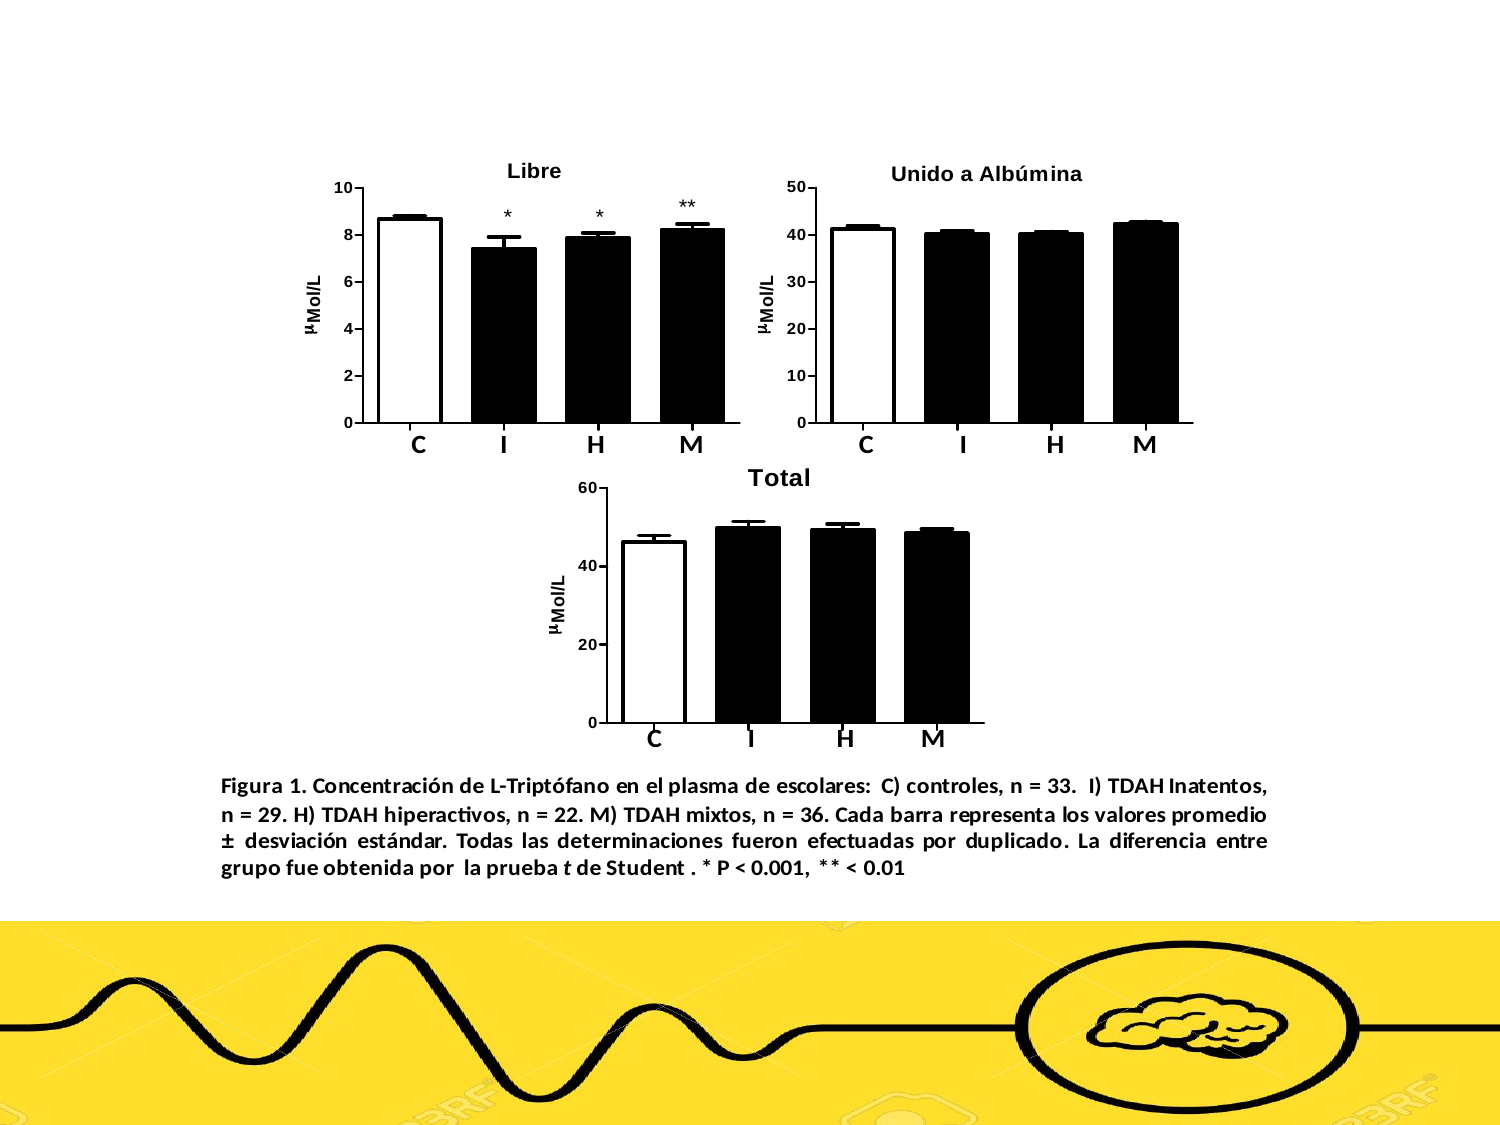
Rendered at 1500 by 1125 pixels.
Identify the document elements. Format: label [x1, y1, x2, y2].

picture [206, 125, 1282, 894]
picture [0, 921, 1500, 1125]
